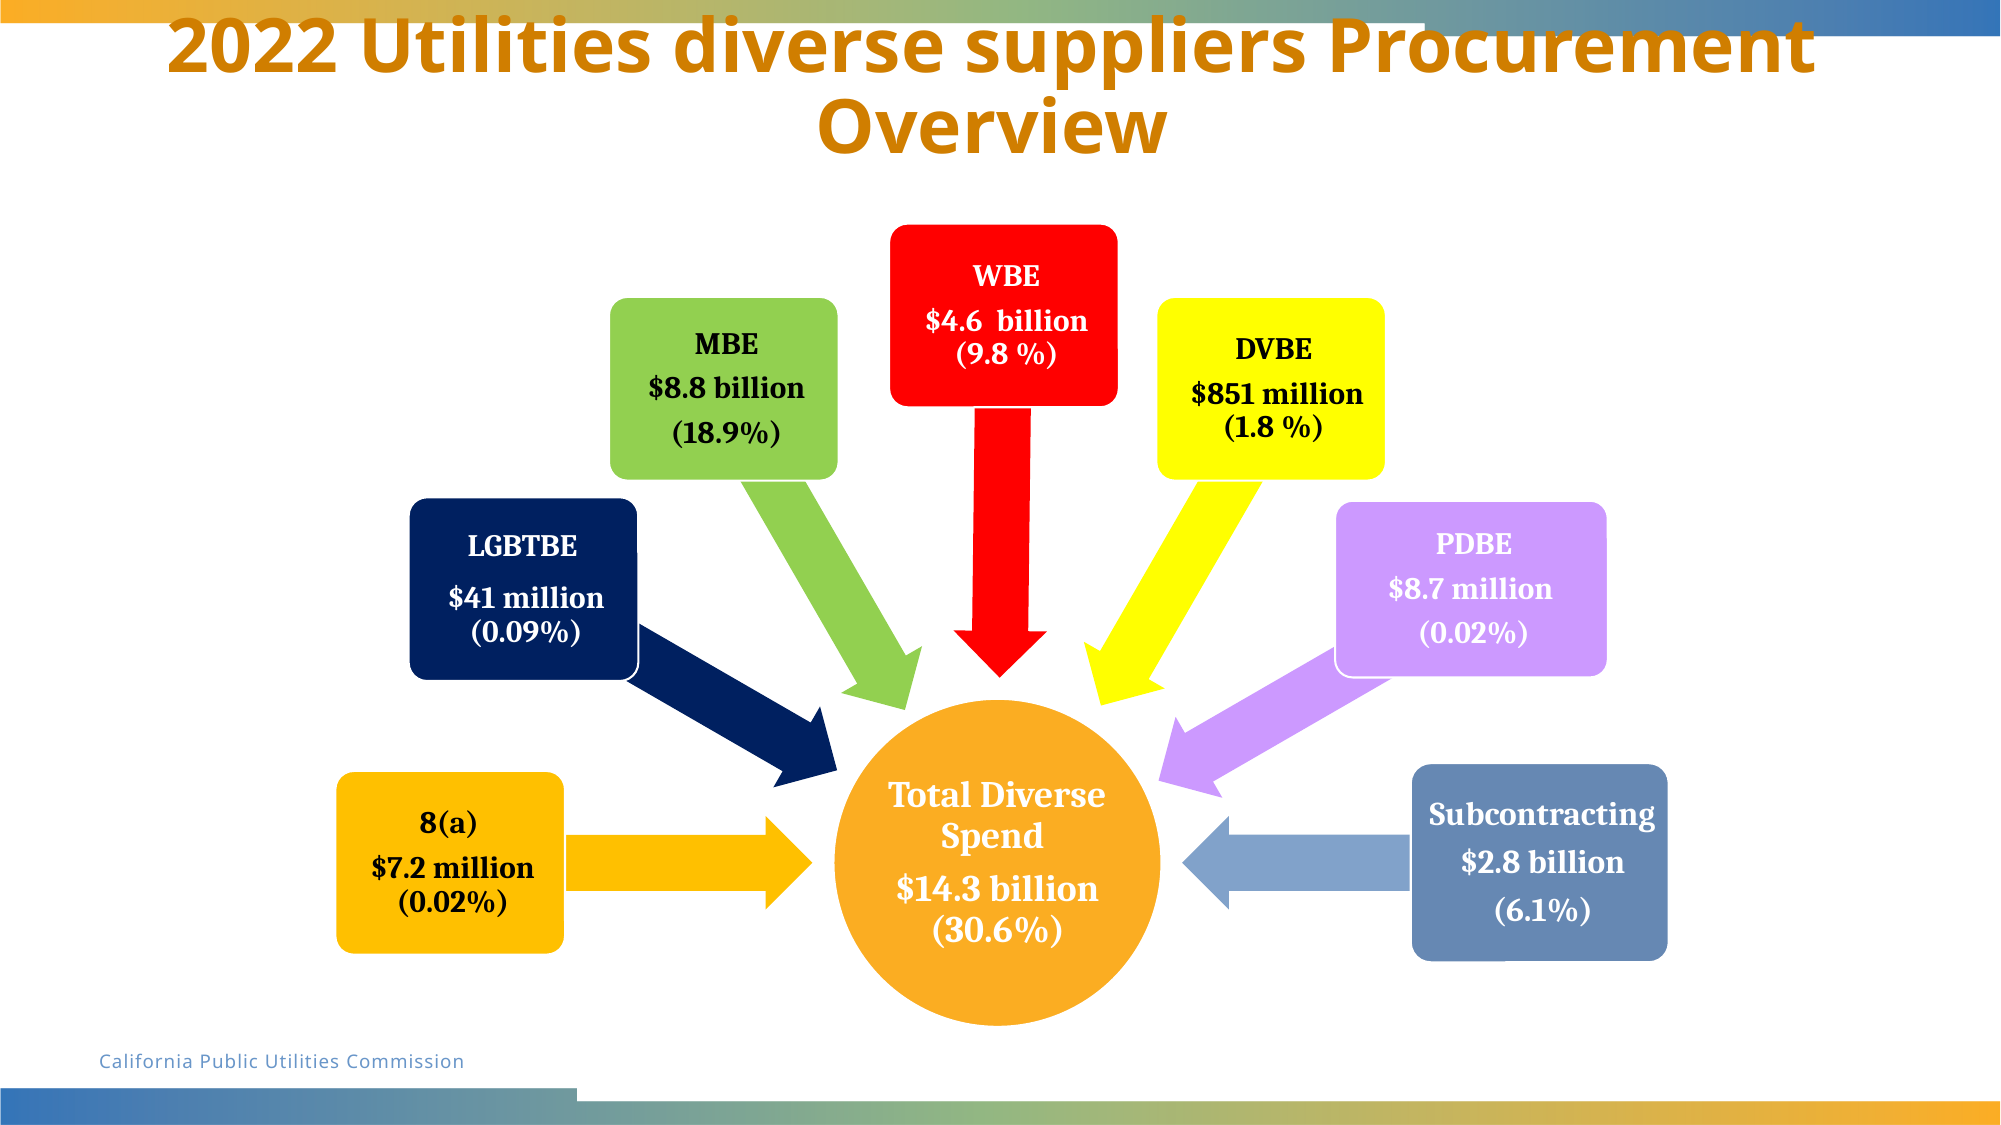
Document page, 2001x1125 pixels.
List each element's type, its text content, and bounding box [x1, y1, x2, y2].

title 2022 Utilities diverse suppliers Procurement Overview [0, 59, 2000, 178]
picture [0, 0, 2001, 1125]
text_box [102, 223, 1907, 1027]
